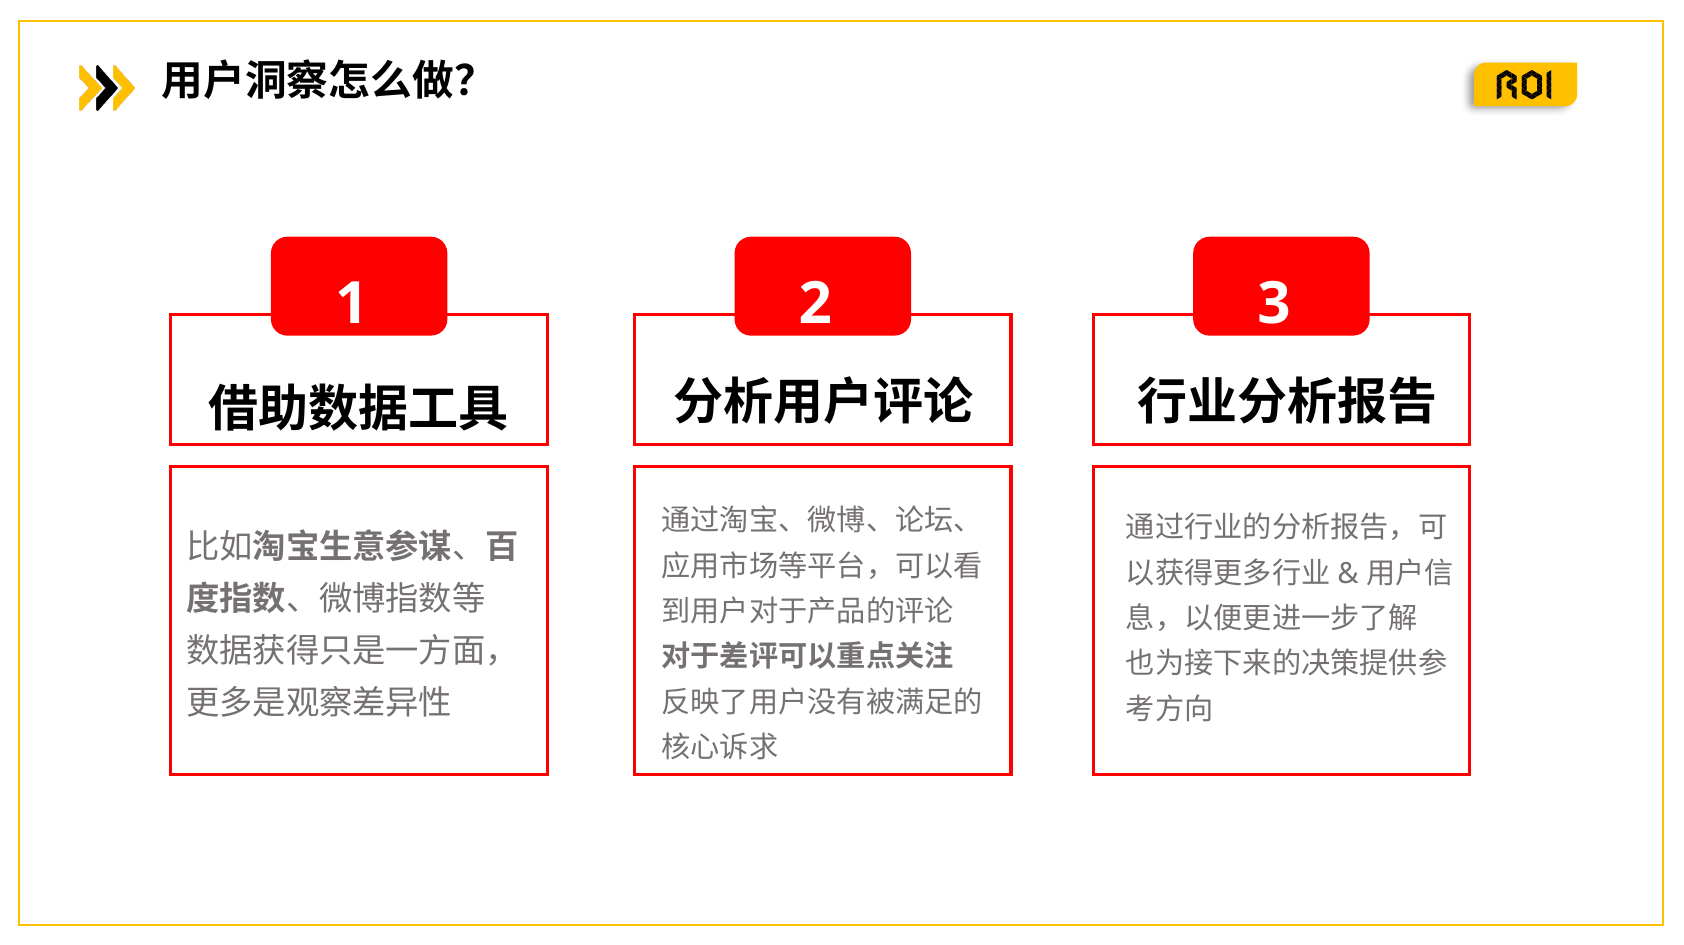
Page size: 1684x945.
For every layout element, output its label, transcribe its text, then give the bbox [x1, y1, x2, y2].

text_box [1474, 62, 1578, 107]
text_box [1093, 195, 1470, 775]
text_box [634, 195, 1012, 775]
text_box [18, 20, 1664, 926]
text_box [79, 65, 136, 112]
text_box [170, 195, 548, 775]
text_box 用户洞察怎么做？ [146, 45, 511, 111]
